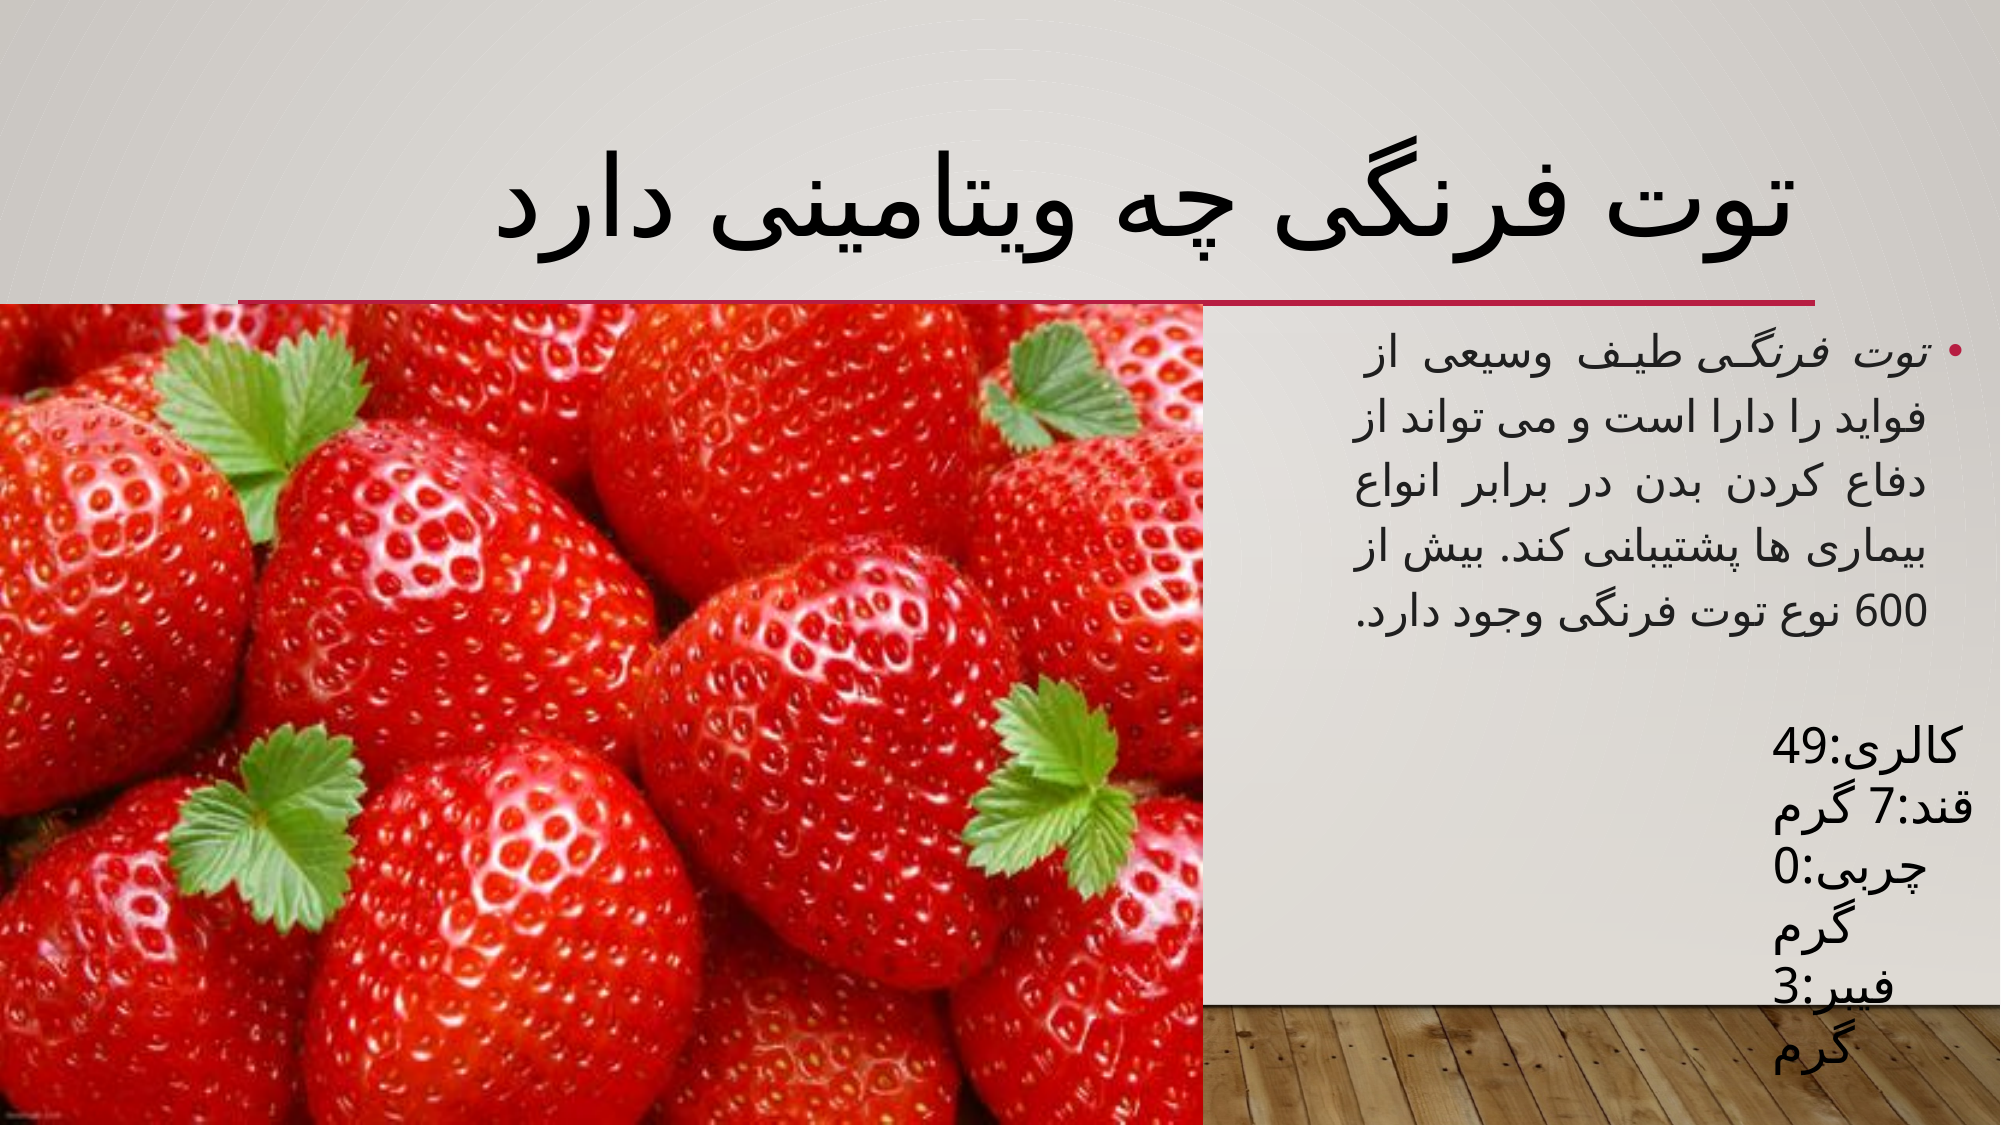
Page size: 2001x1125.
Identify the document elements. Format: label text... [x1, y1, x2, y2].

text_box کالری:49 قند:7 گرم چربی:0 گرم فیبر:3 گرم [1758, 706, 2000, 1125]
picture [0, 303, 1758, 1125]
title توت فرنگی چه ویتامینی دارد [238, 131, 1814, 305]
list توت فرنگی طیف وسیعی از فواید را دارا است و می تواند از دفاع کردن بدن در برابر انواع بیماری ها پشتیبانی کند. بیش از 600 نوع توت فرنگی وجود دارد. [1339, 304, 1978, 707]
